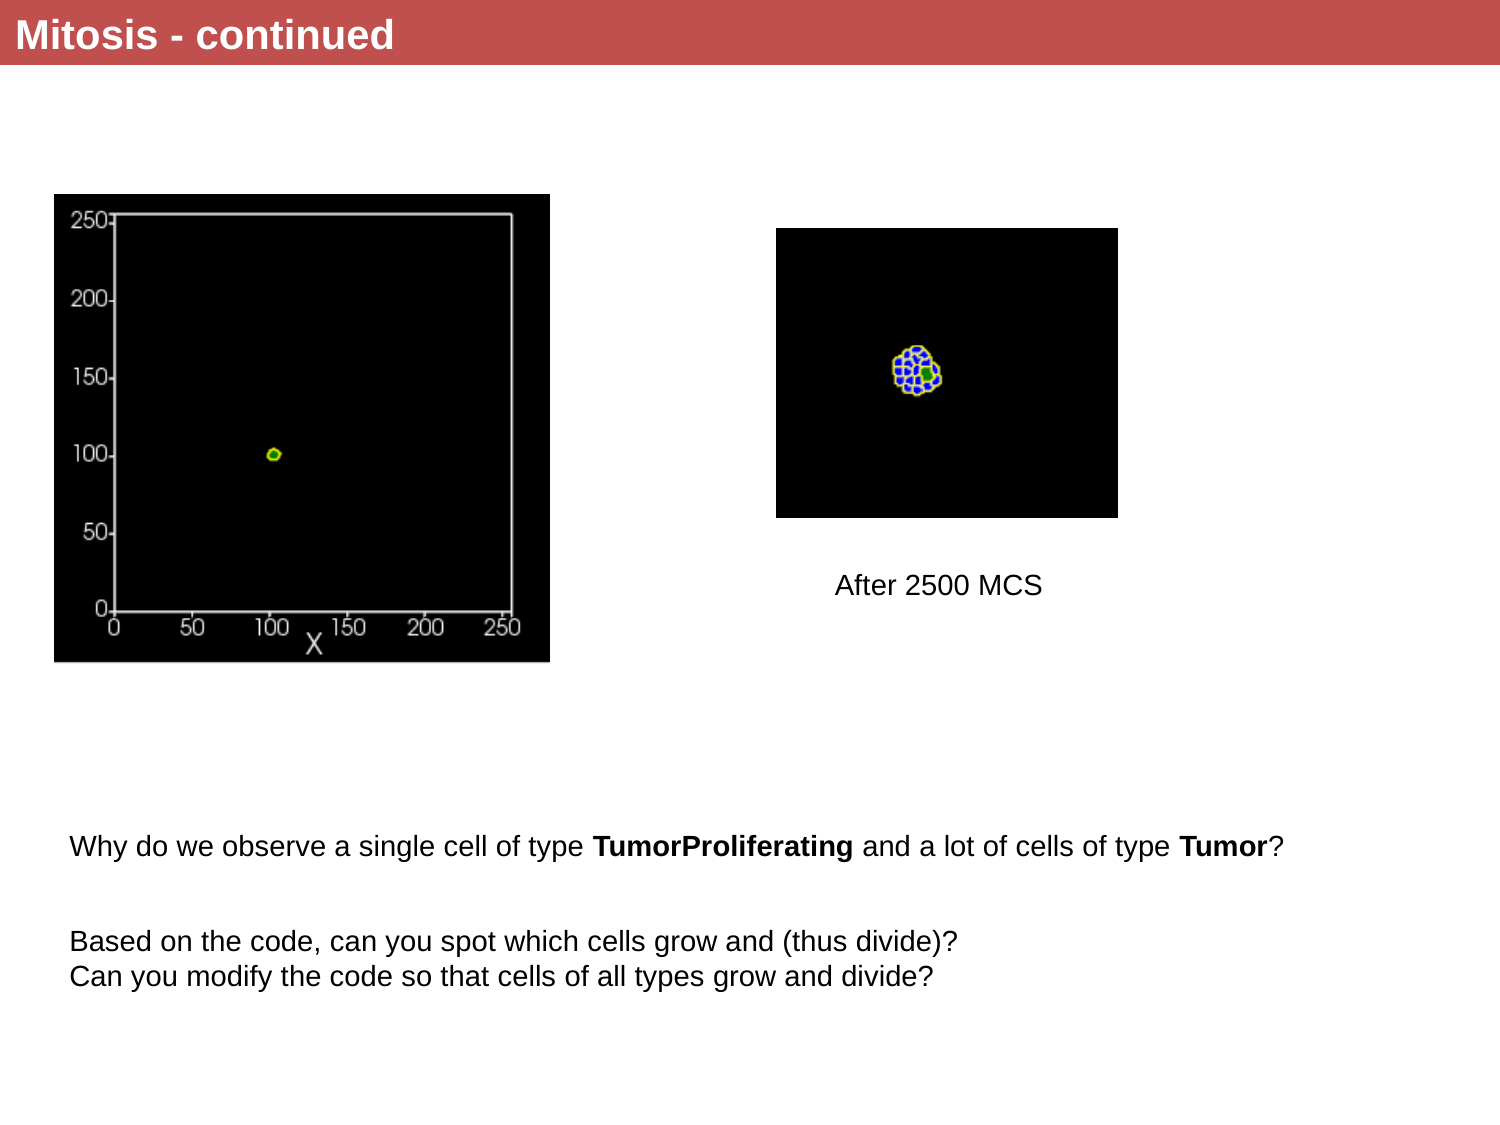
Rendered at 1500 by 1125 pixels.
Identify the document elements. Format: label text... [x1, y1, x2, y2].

text_box Mitosis - continued [0, 0, 1500, 65]
text_box Why do we observe a single cell of type TumorProliferating and a lot of cells of type Tumor? [54, 819, 1381, 870]
picture [54, 194, 550, 664]
text_box After 2500 MCS [819, 558, 1161, 609]
picture [776, 228, 1118, 519]
text_box Based on the code, can you spot which cells grow and (thus divide)? Can you modify the code so that cells of all types grow and divide? [54, 914, 1283, 1000]
